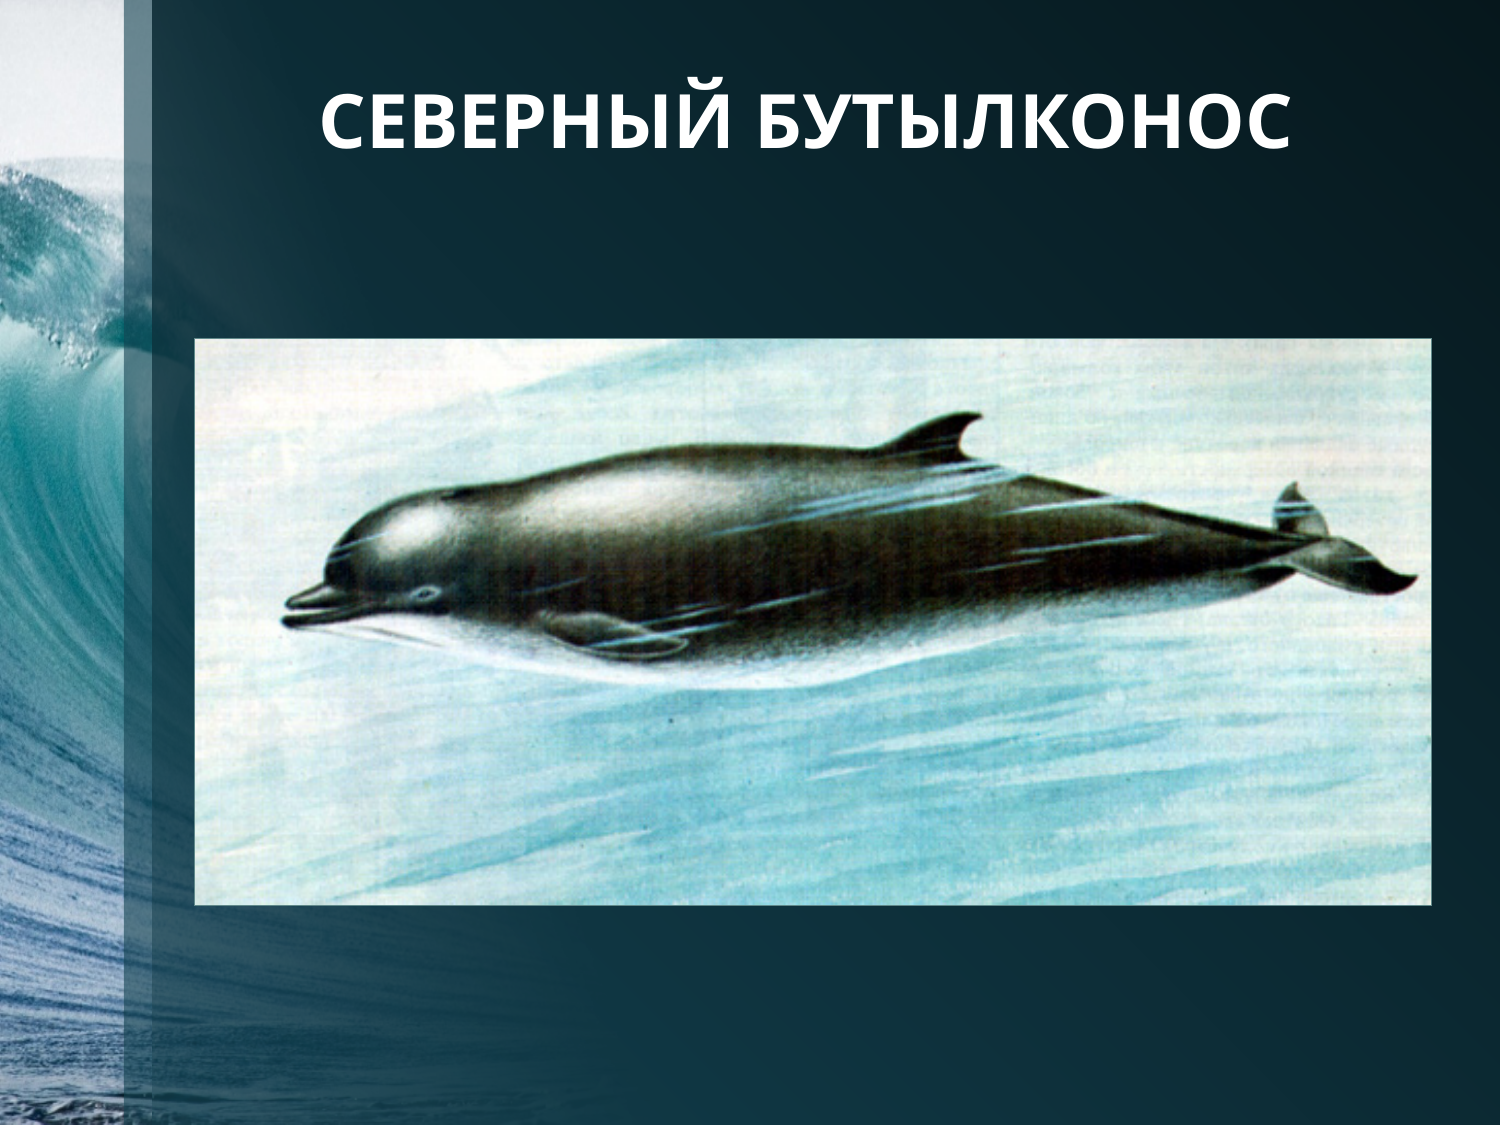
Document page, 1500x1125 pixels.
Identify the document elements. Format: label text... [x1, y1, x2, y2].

title СЕВЕРНЫЙ БУТЫЛКОНОС [243, 62, 1369, 173]
picture [0, 0, 1500, 1125]
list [194, 338, 1432, 906]
